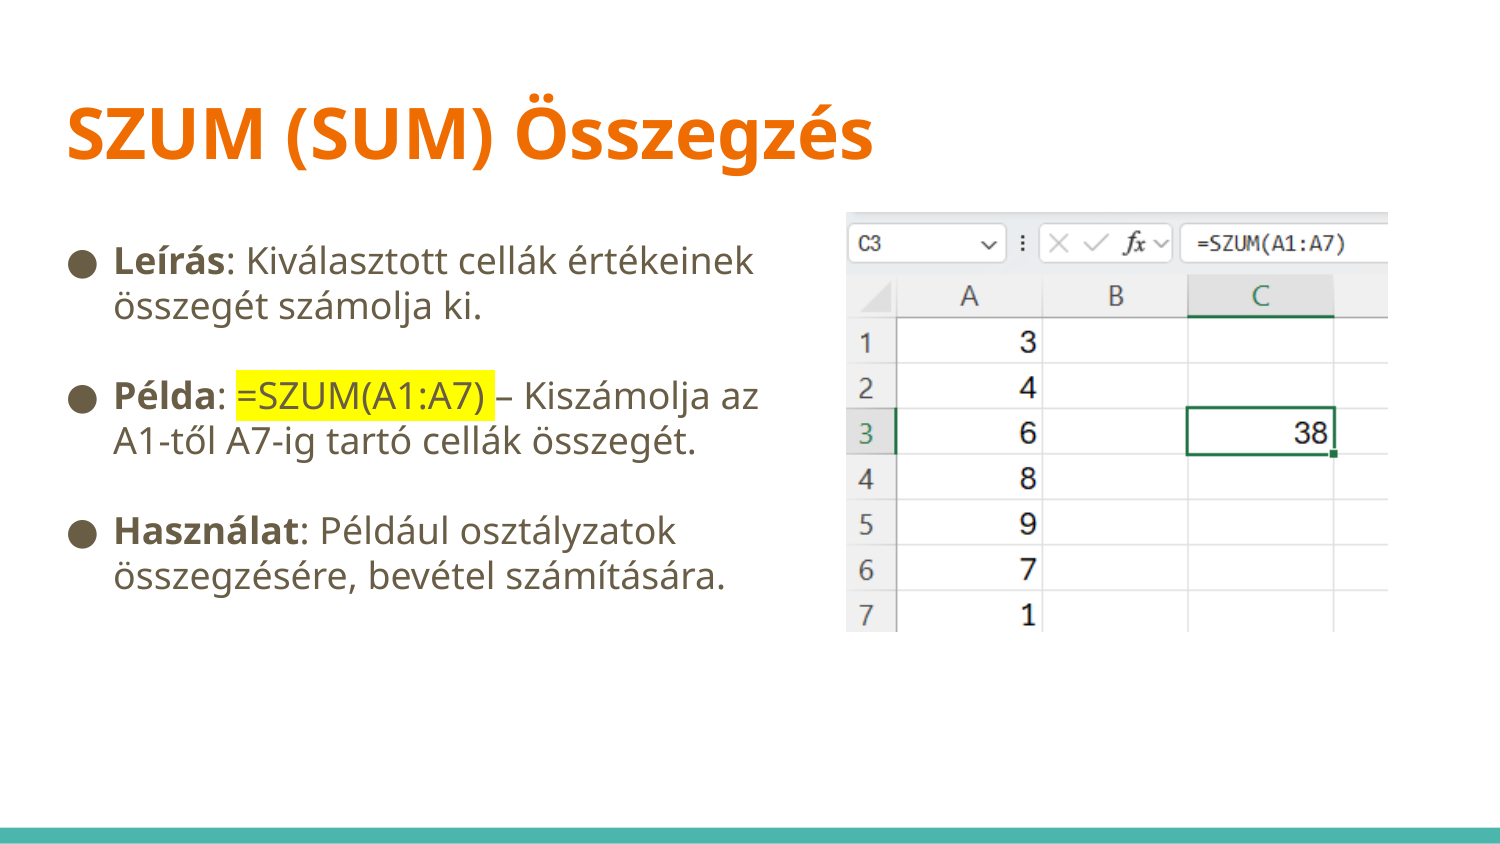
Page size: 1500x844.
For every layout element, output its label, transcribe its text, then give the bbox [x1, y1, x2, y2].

title SZUM (SUM) Összegzés [51, 72, 1449, 189]
picture [846, 212, 1388, 632]
list Leírás: Kiválasztott cellák értékeinek összegét számolja ki. Példa: =SZUM(A1:A7) – Kiszámolja az A1-től A7-ig tartó cellák összegét. Használat: Például osztályzatok összegzésére, bevétel számítására. [51, 172, 830, 662]
